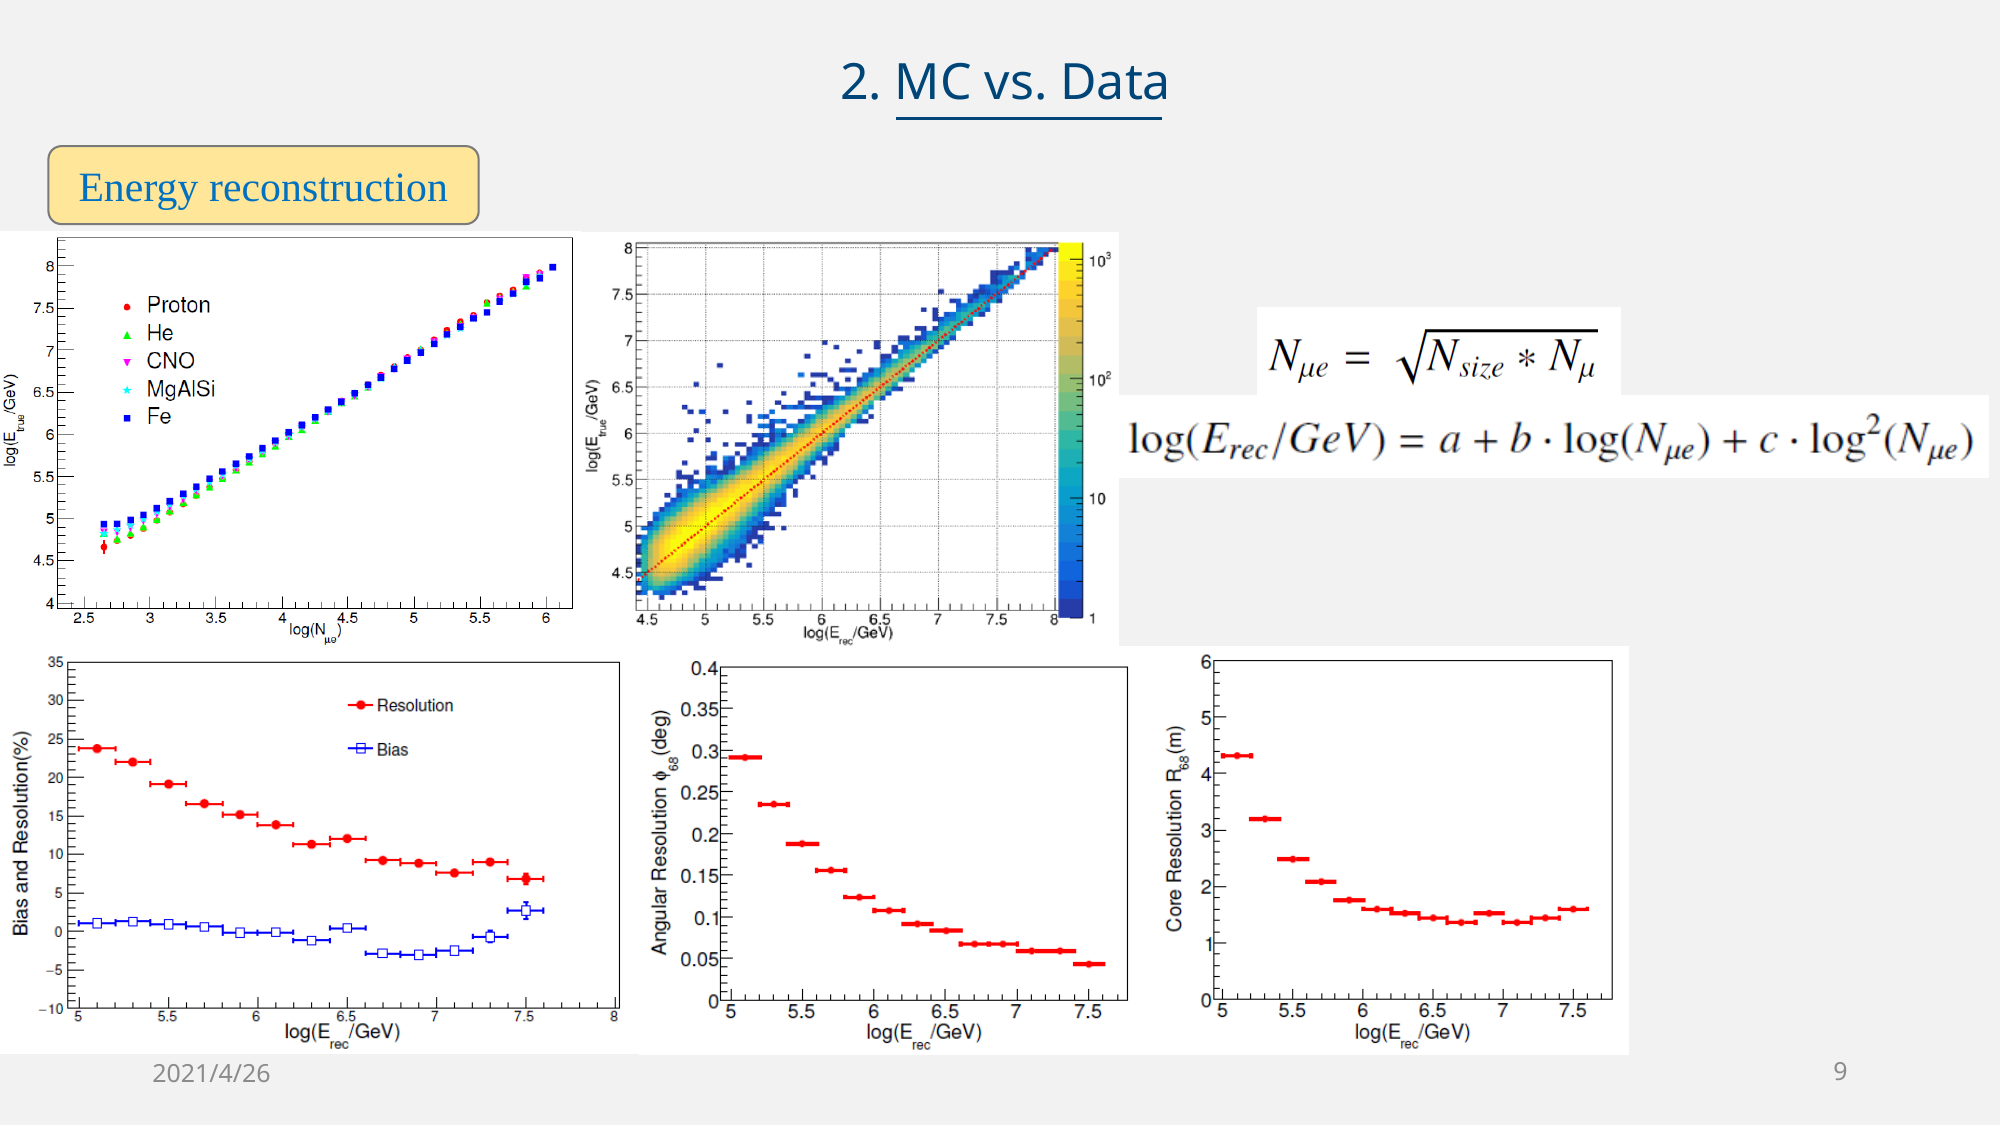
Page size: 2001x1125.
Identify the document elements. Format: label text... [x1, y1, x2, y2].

text_box 2. MC vs. Data [598, 42, 1413, 118]
picture [0, 231, 1989, 1055]
text_box Energy reconstruction [47, 145, 480, 226]
slide_number 9 [1412, 1042, 1863, 1103]
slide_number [137, 1054, 588, 1103]
